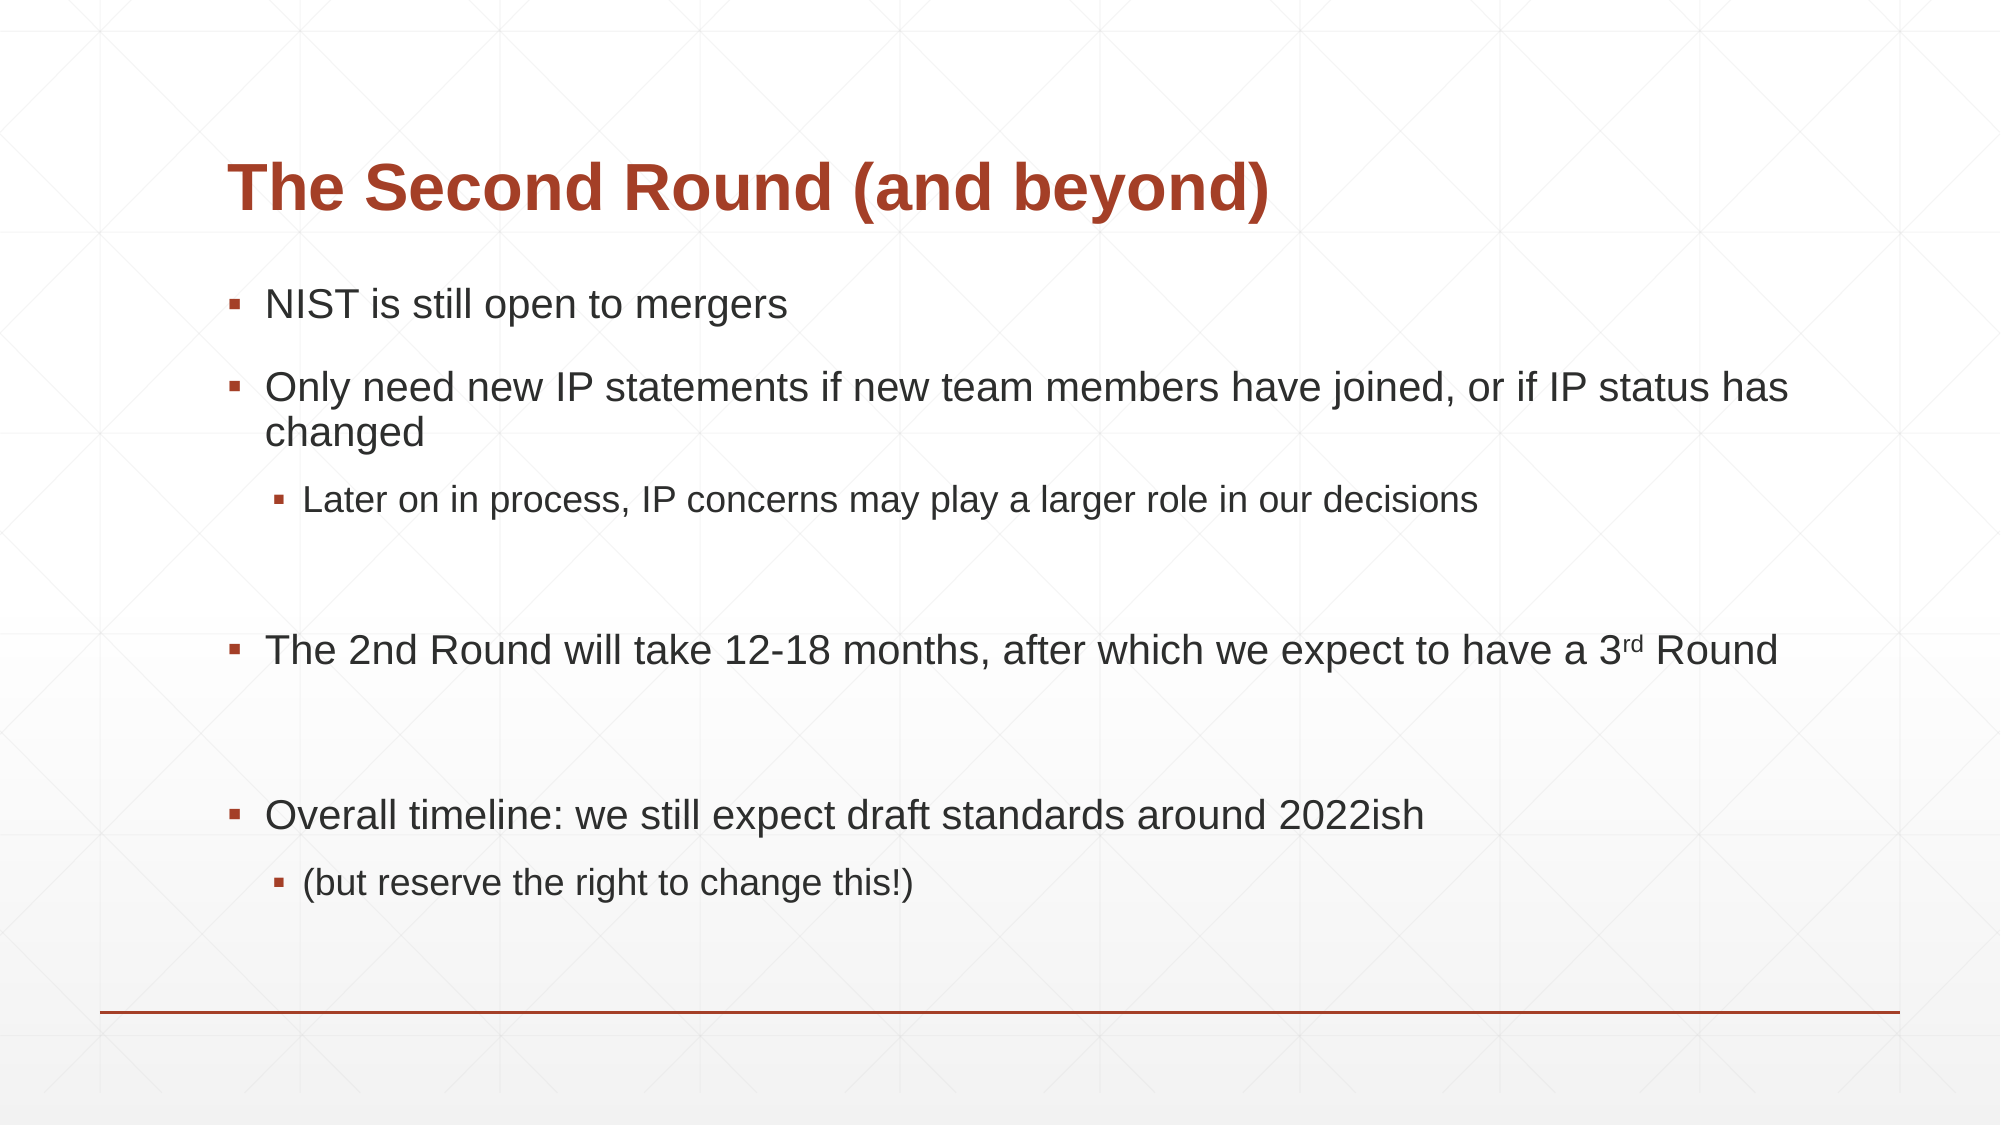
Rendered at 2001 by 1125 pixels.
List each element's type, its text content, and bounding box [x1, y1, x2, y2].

title The Second Round (and beyond) [212, 44, 1788, 233]
list NIST is still open to mergers Only need new IP statements if new team members have joined, or if IP status has changed Later on in process, IP concerns may play a larger role in our decisions The 2nd Round will take 12-18 months, after which we expect to have a 3rd Round Overall timeline: we still expect draft standards around 2022ish (but reserve the right to change this!) [212, 275, 1828, 950]
